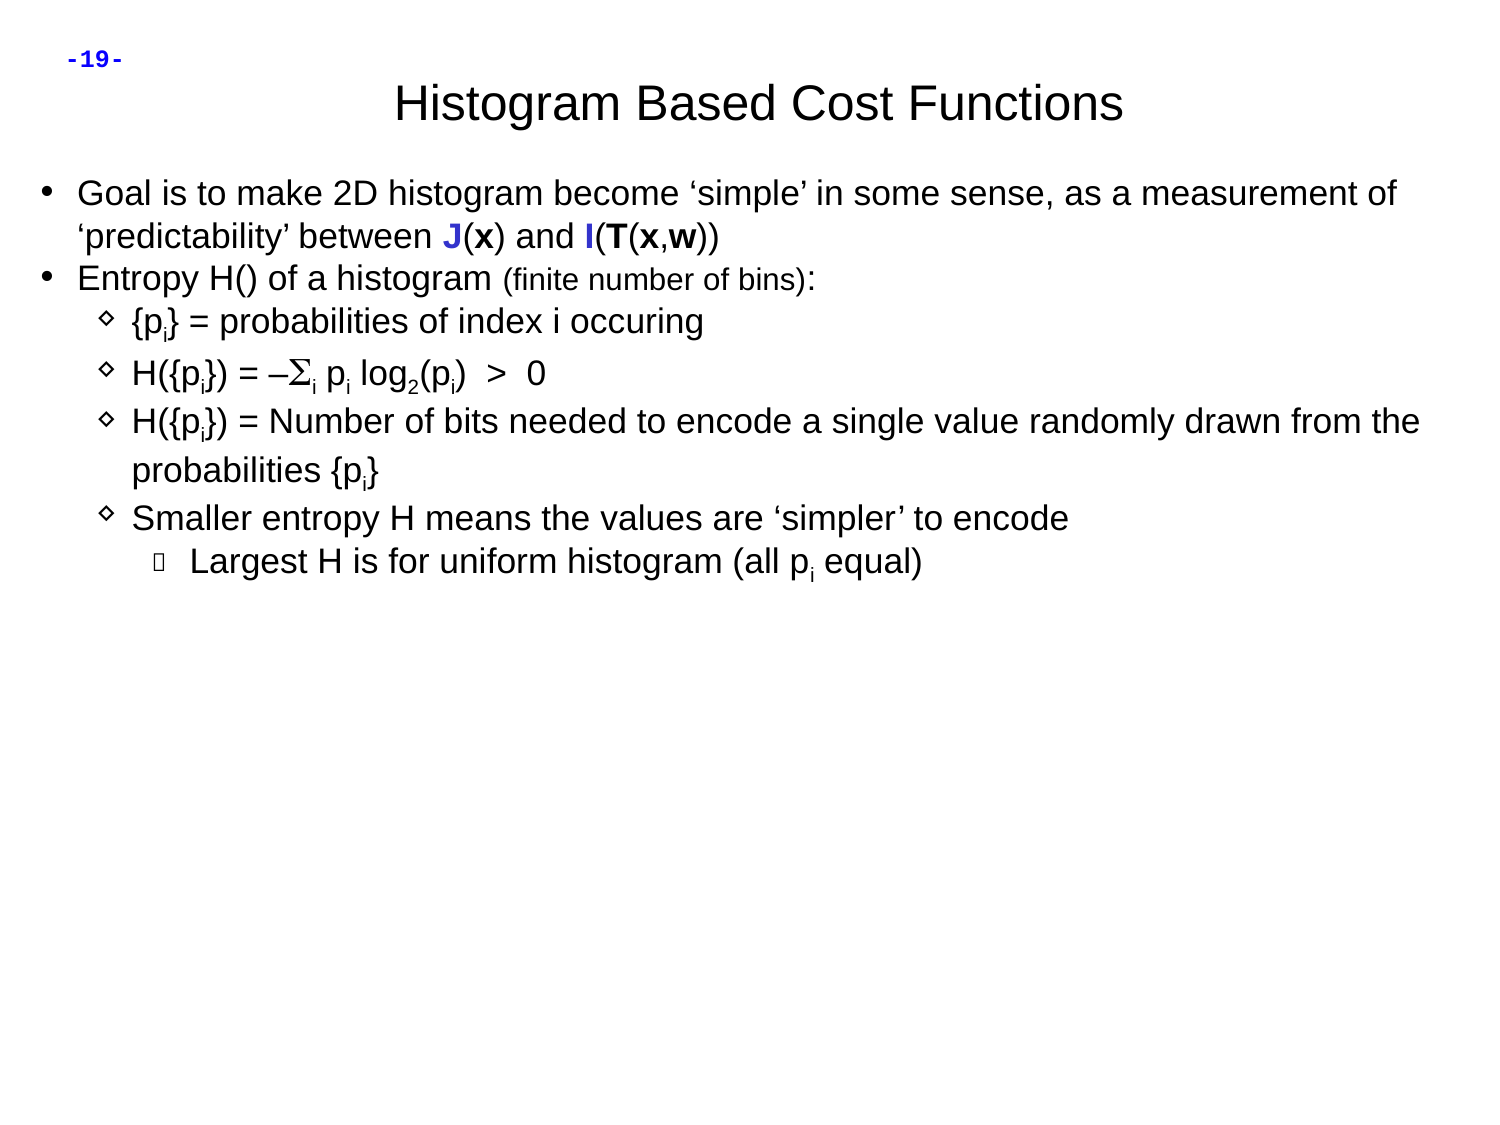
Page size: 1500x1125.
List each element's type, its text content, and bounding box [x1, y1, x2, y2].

text_box Histogram Based Cost Functions [63, 37, 1455, 162]
text_box Goal is to make 2D histogram become ‘simple’ in some sense, as a measurement of ‘predictability’ between J(x) and I(T(x,w)) Entropy H() of a histogram (finite number of bins): {pi} = probabilities of index i occuring H({pi}) = –i pi log2(pi) > 0 H({pi}) = Number of bits needed to encode a single value randomly drawn from the probabilities {pi} Smaller entropy H means the values are ‘simpler’ to encode Largest H is for uniform histogram (all pi equal) [24, 162, 1475, 1088]
